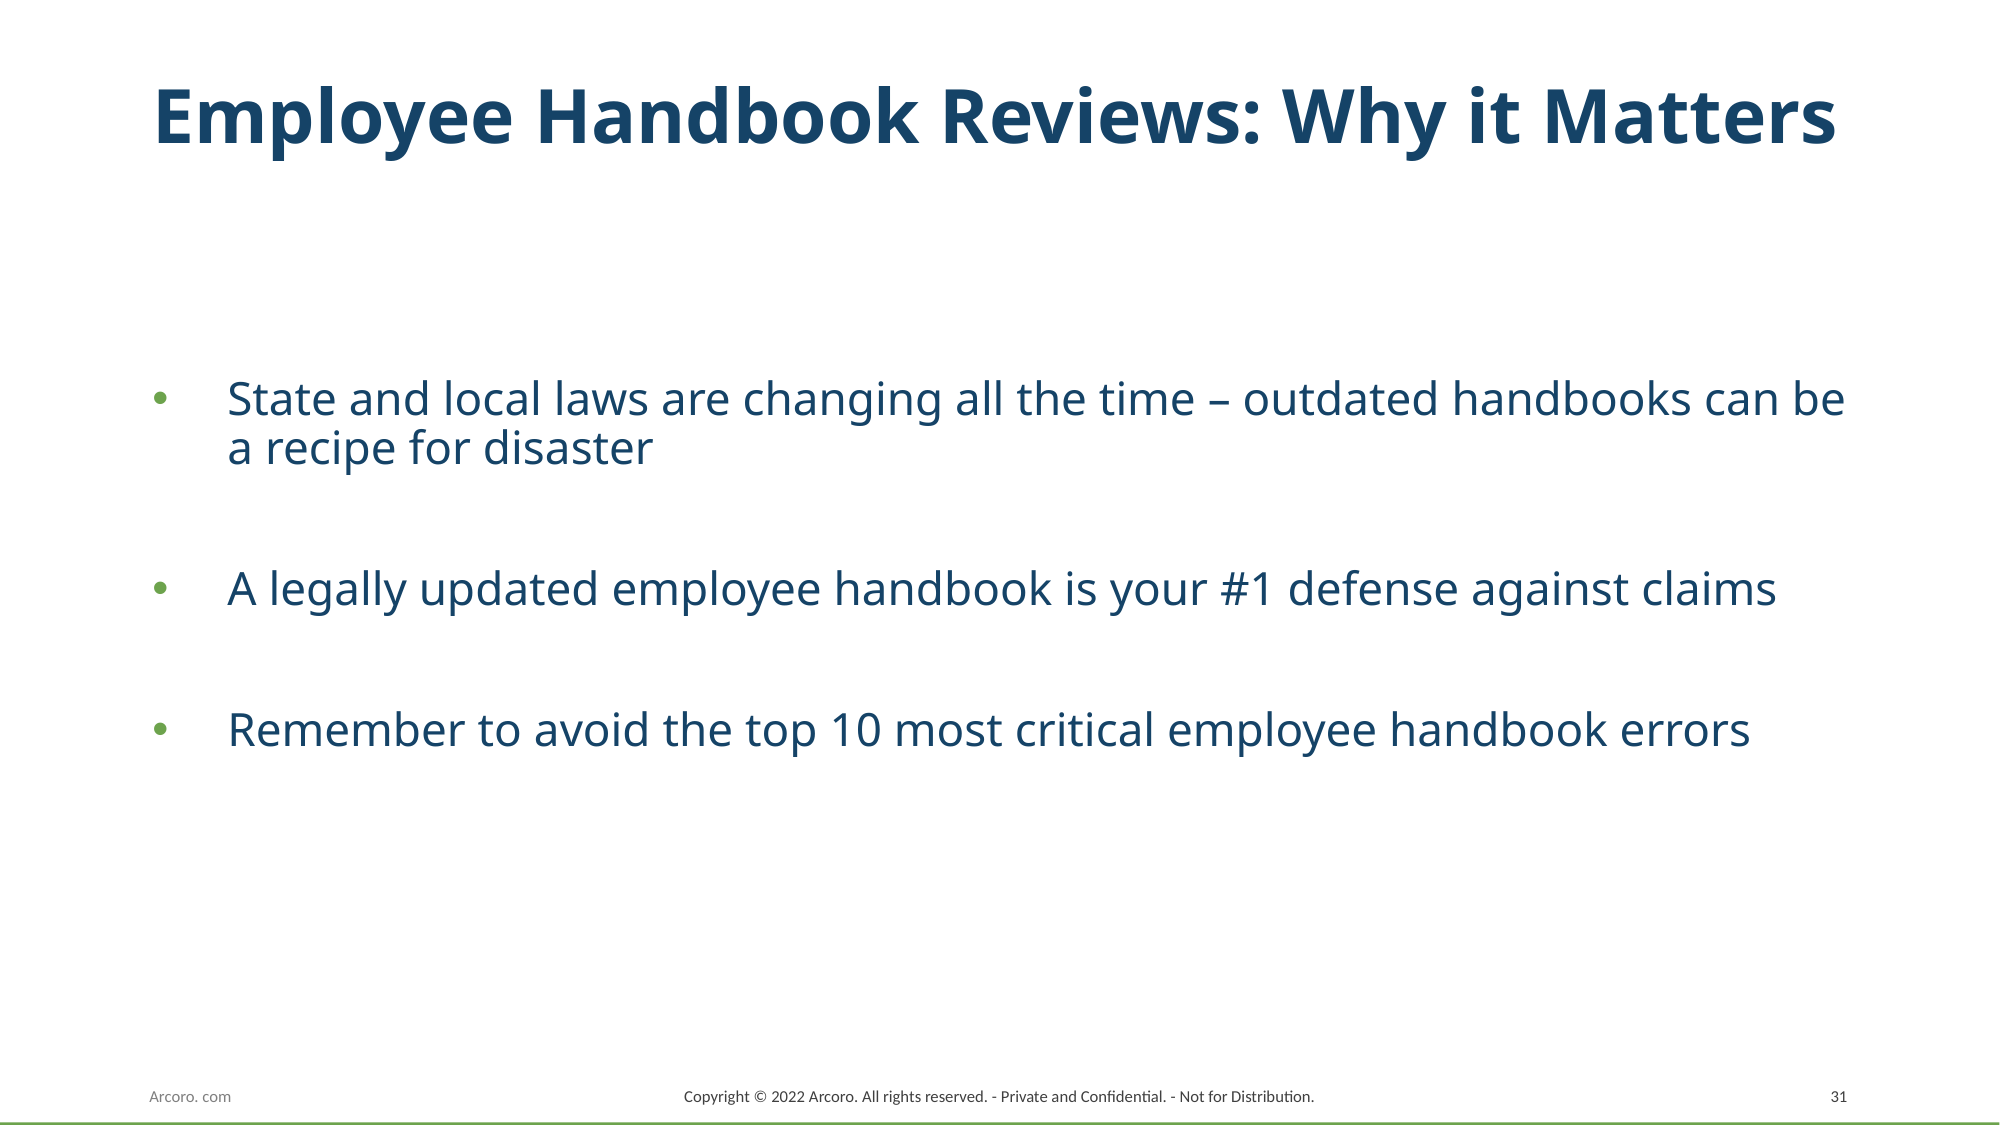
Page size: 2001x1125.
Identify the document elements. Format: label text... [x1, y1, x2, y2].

slide_number 31 [1412, 1065, 1863, 1125]
title Employee Handbook Reviews: Why it Matters [137, 64, 1945, 174]
footer Copyright © 2022 Arcoro. All rights reserved. - Private and Confidential. - Not for Distribution. [662, 1065, 1338, 1125]
list State and local laws are changing all the time – outdated handbooks can be a recipe for disaster A legally updated employee handbook is your #1 defense against claims Remember to avoid the top 10 most critical employee handbook errors [137, 368, 1863, 1014]
